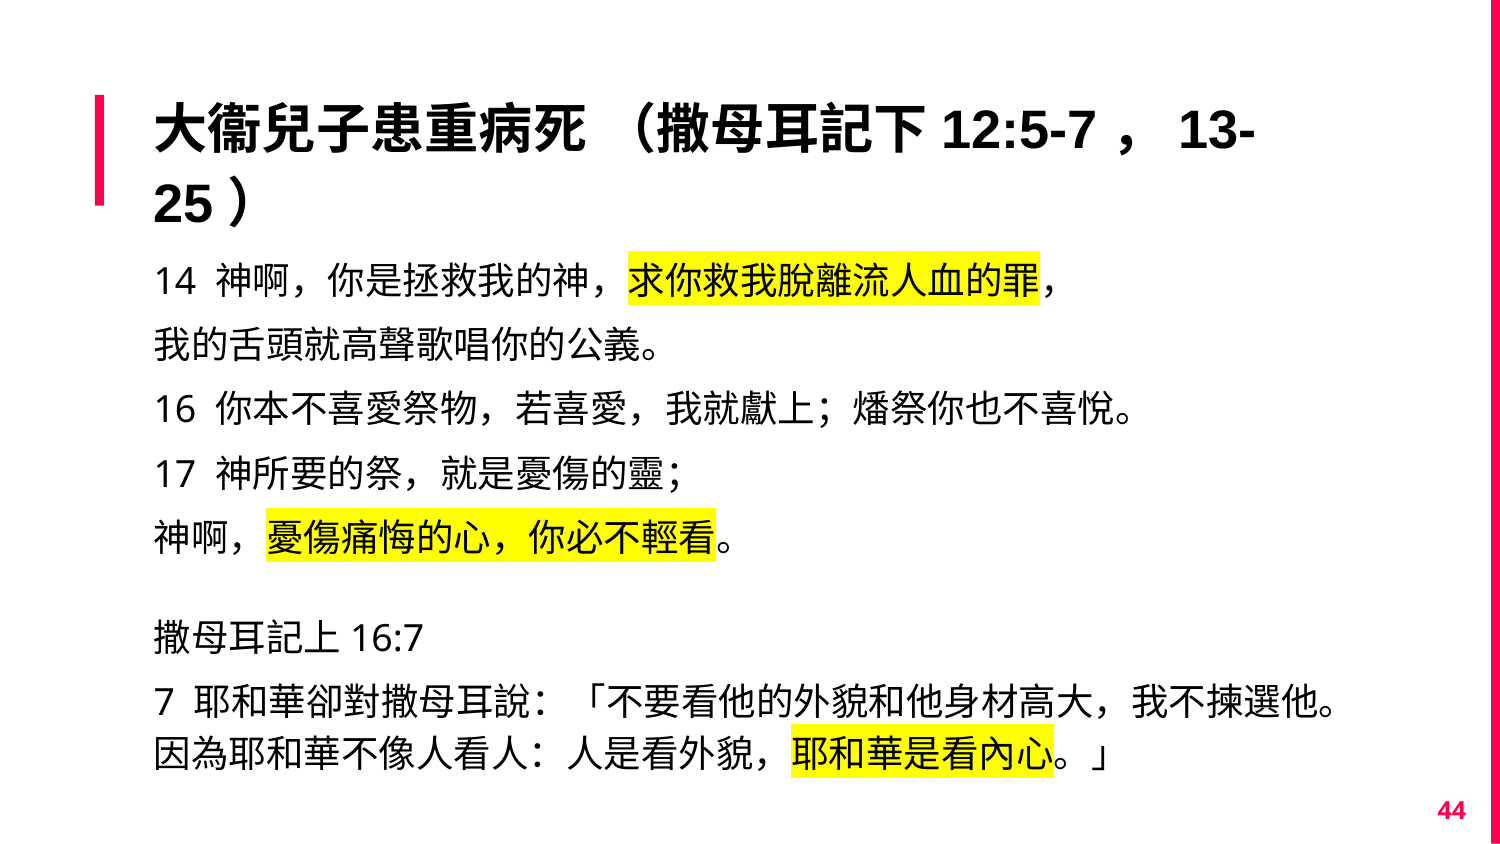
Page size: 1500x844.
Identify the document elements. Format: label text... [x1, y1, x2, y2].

list 14 神啊，你是拯救我的神，求你救我脫離流人血的罪， 我的舌頭就高聲歌唱你的公義。 16 你本不喜愛祭物，若喜愛，我就獻上；燔祭你也不喜悅。 17 神所要的祭，就是憂傷的靈； 神啊，憂傷痛悔的心，你必不輕看。 撒母耳記上16:7 7 耶和華卻對撒母耳說：「不要看他的外貌和他身材高大，我不揀選他。因為耶和華不像人看人：人是看外貌，耶和華是看內心。」 [138, 235, 1392, 752]
slide_number 44 [1391, 779, 1482, 844]
title 大衞兒子患重病死 （撒母耳記下12:5-7，13-25） [138, 69, 1392, 210]
